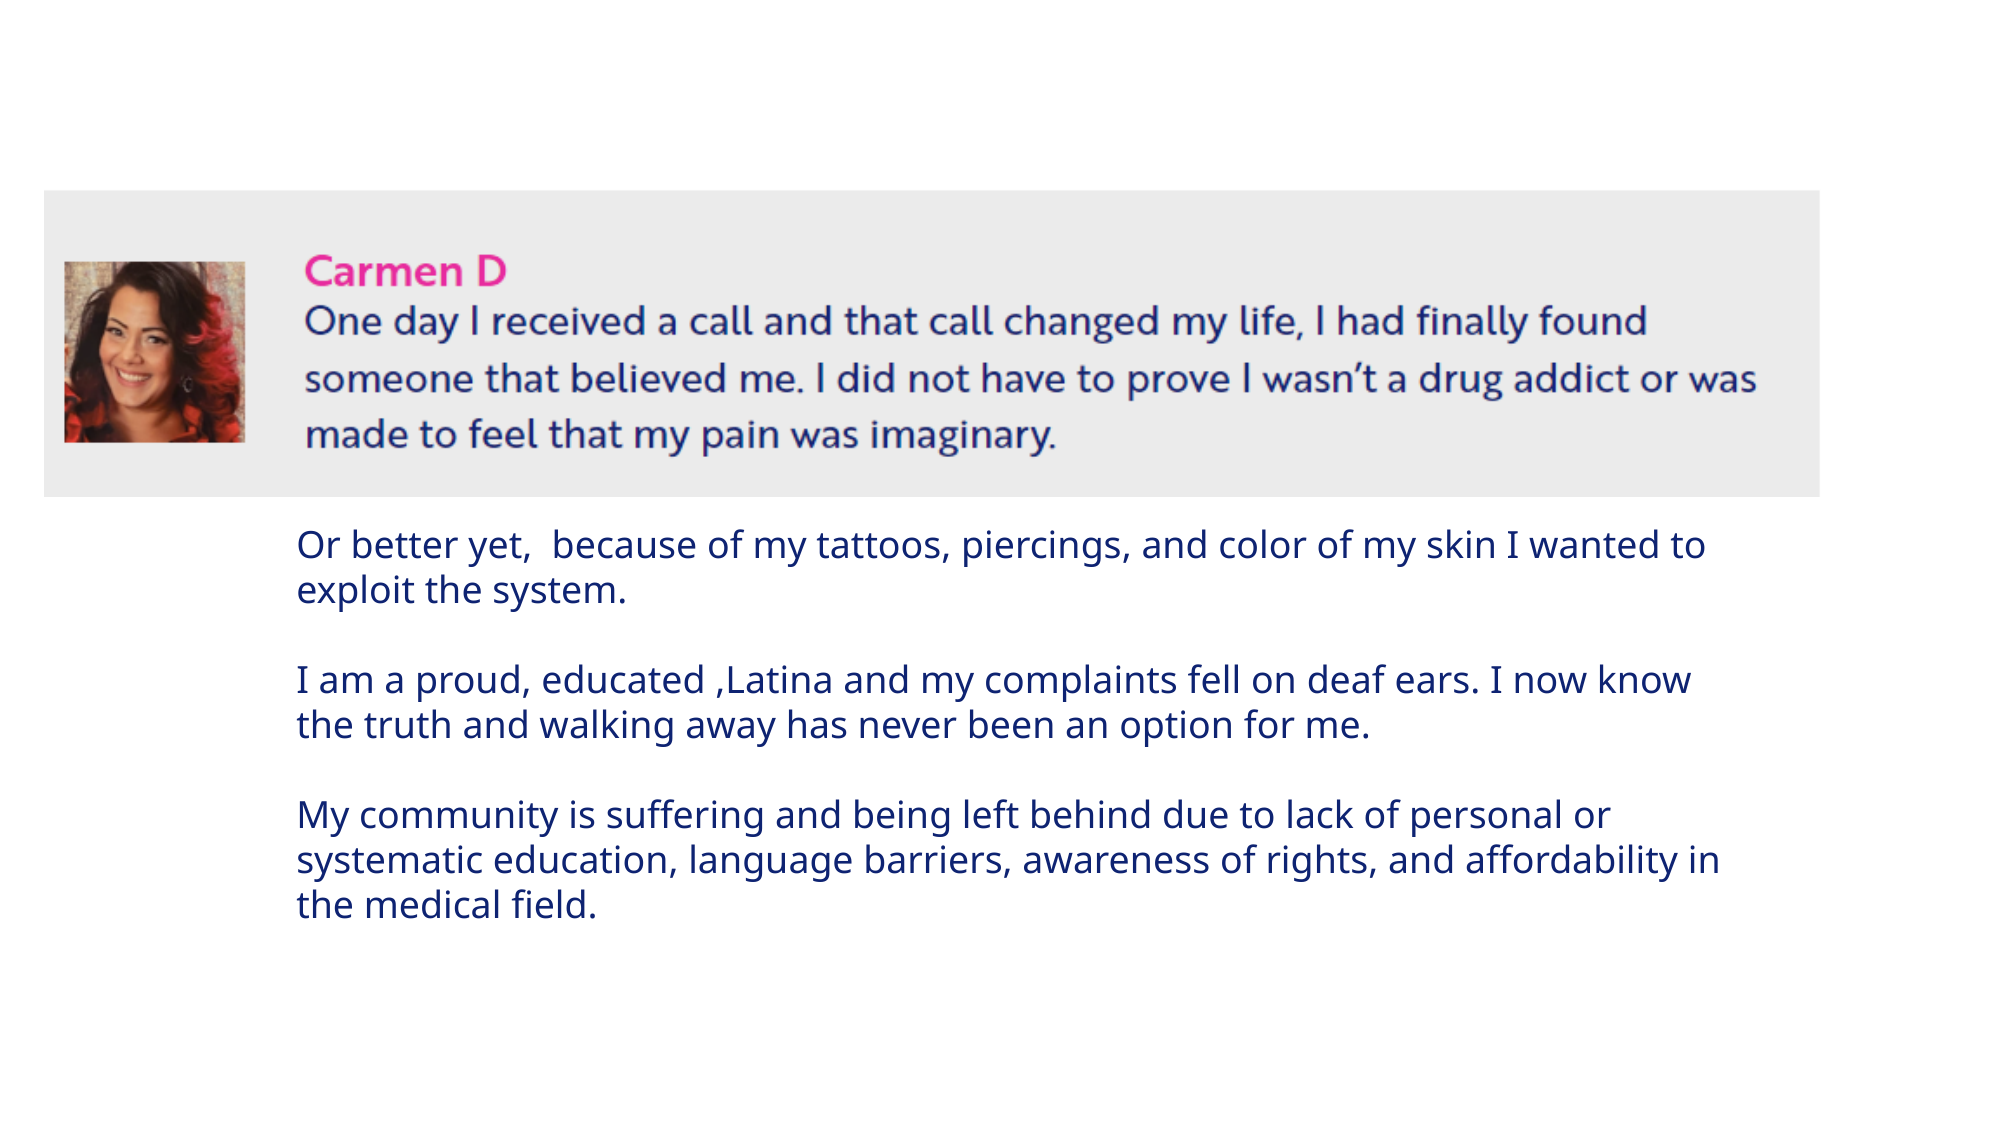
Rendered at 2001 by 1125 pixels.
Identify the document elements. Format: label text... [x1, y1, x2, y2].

text_box Or better yet, because of my tattoos, piercings, and color of my skin I wanted to exploit the system. I am a proud, educated ,Latina and my complaints fell on deaf ears. I now know the truth and walking away has never been an option for me. My community is suffering and being left behind due to lack of personal or systematic education, language barriers, awareness of rights, and affordability in the medical field. [281, 513, 1774, 934]
picture [44, 182, 1827, 497]
